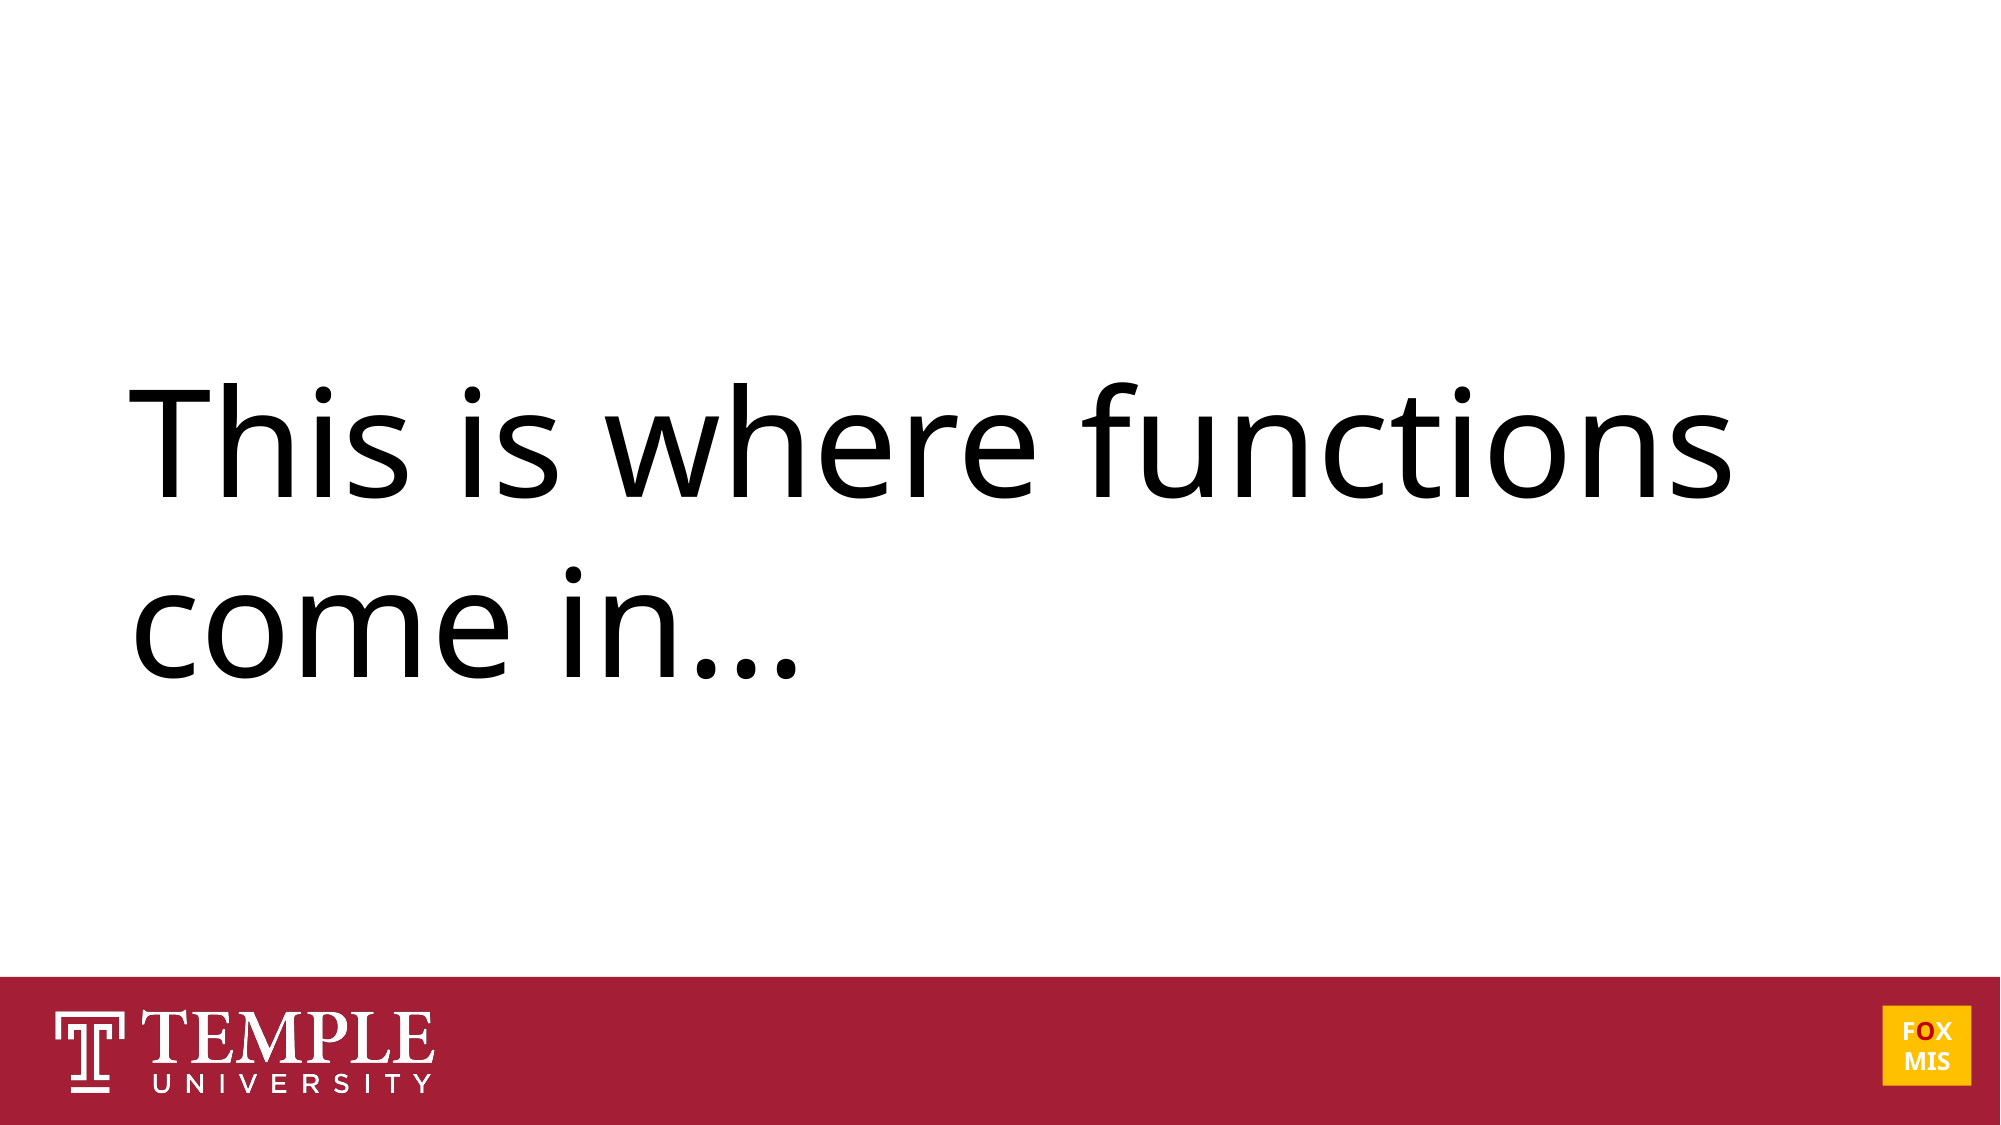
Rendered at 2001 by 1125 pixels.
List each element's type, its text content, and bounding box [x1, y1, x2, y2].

title This is where functions come in... [120, 339, 1880, 786]
picture [54, 1008, 435, 1094]
text_box FOX MIS [1881, 1004, 1973, 1088]
